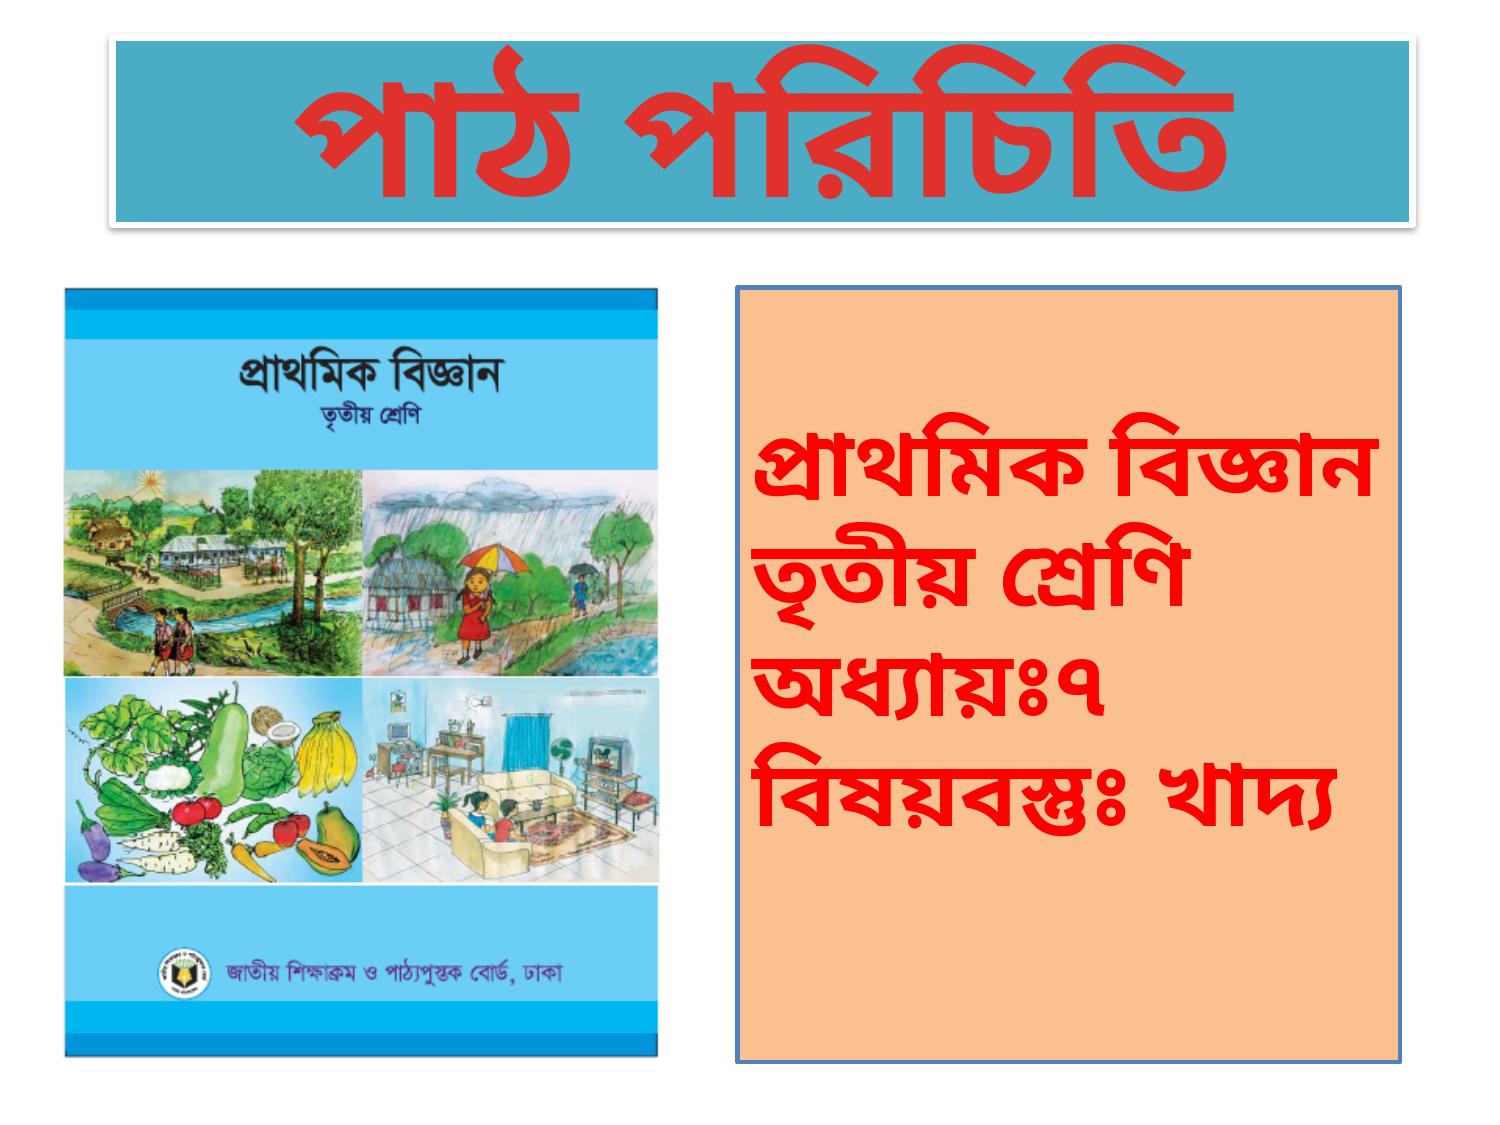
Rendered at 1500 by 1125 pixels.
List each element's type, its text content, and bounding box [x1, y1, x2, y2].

picture [62, 287, 663, 1063]
list [50, 275, 1425, 1063]
title পাঠ পরিচিতি [109, 34, 1416, 228]
text_box প্রাথমিক বিজ্ঞান তৃতীয় শ্রেণি অধ্যায়ঃ৭ বিষয়বস্তুঃ খাদ্য [735, 285, 1402, 1064]
